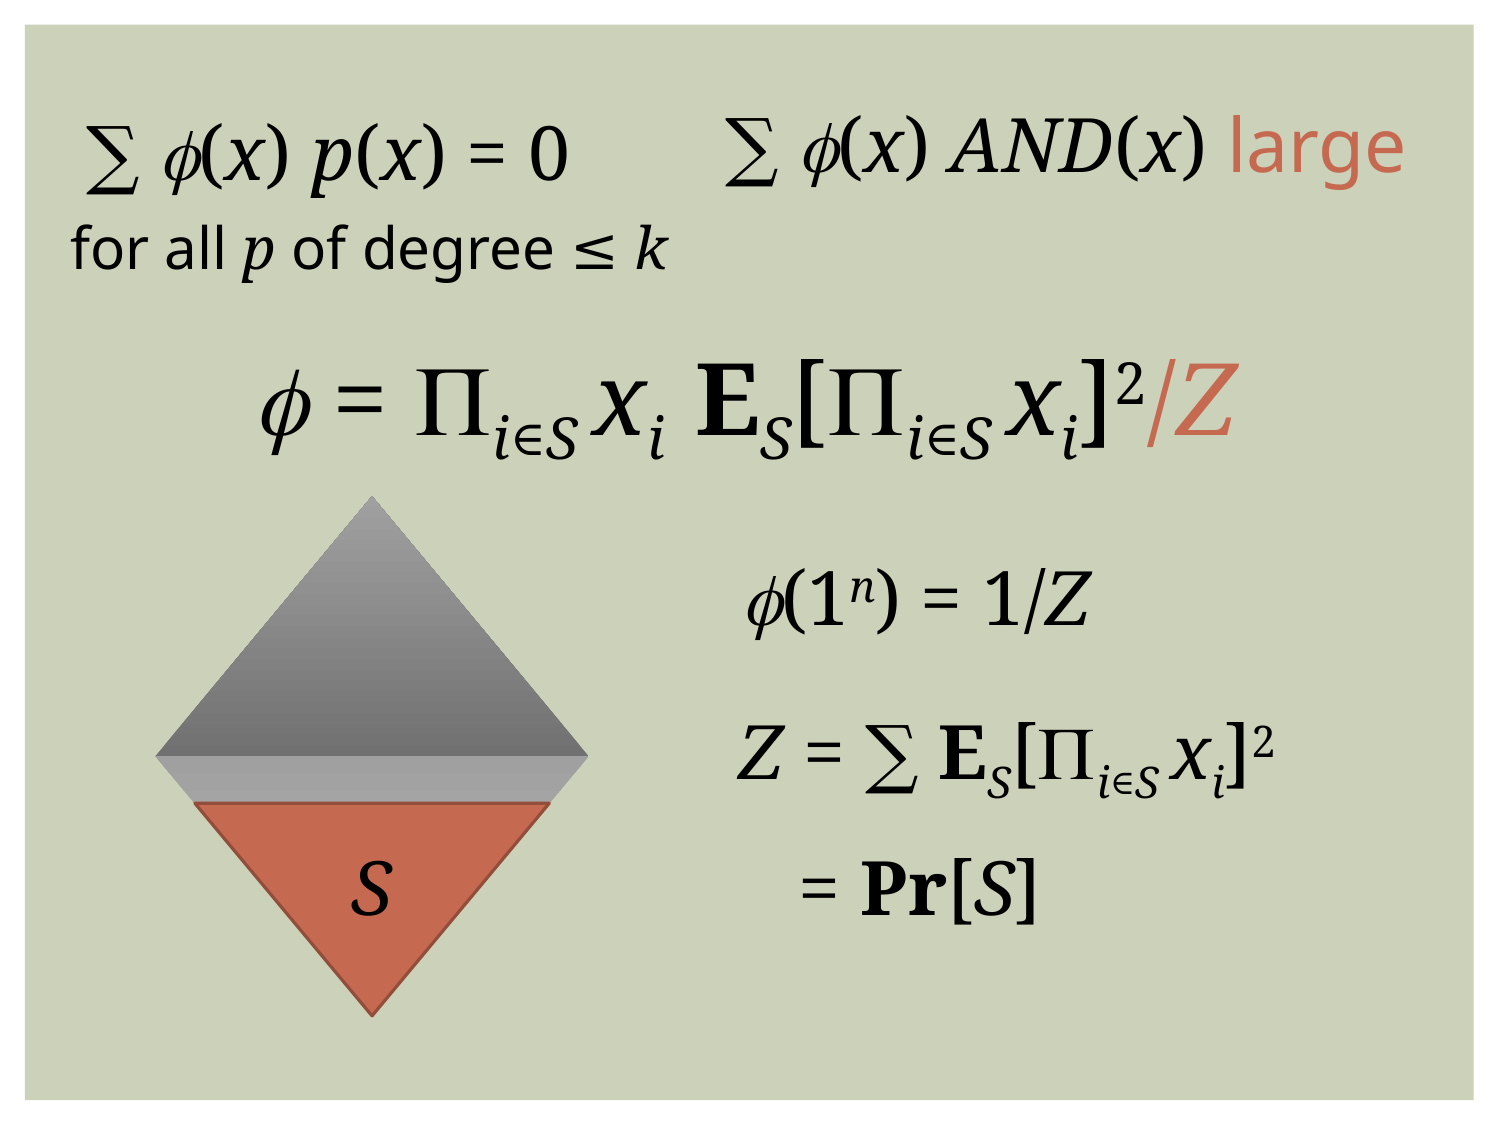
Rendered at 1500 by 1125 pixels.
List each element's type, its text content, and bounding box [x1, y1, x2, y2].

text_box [88, 89, 1407, 291]
text_box Z = ∑ ES[Pi∈S xi]2 [723, 697, 1310, 815]
text_box = Pr[S] [784, 833, 1057, 938]
text_box f = Pi∈S xi ES[Pi∈S xi]2/Z [239, 327, 1252, 479]
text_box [155, 495, 589, 1017]
text_box f(1n) = 1/Z [727, 542, 1107, 648]
